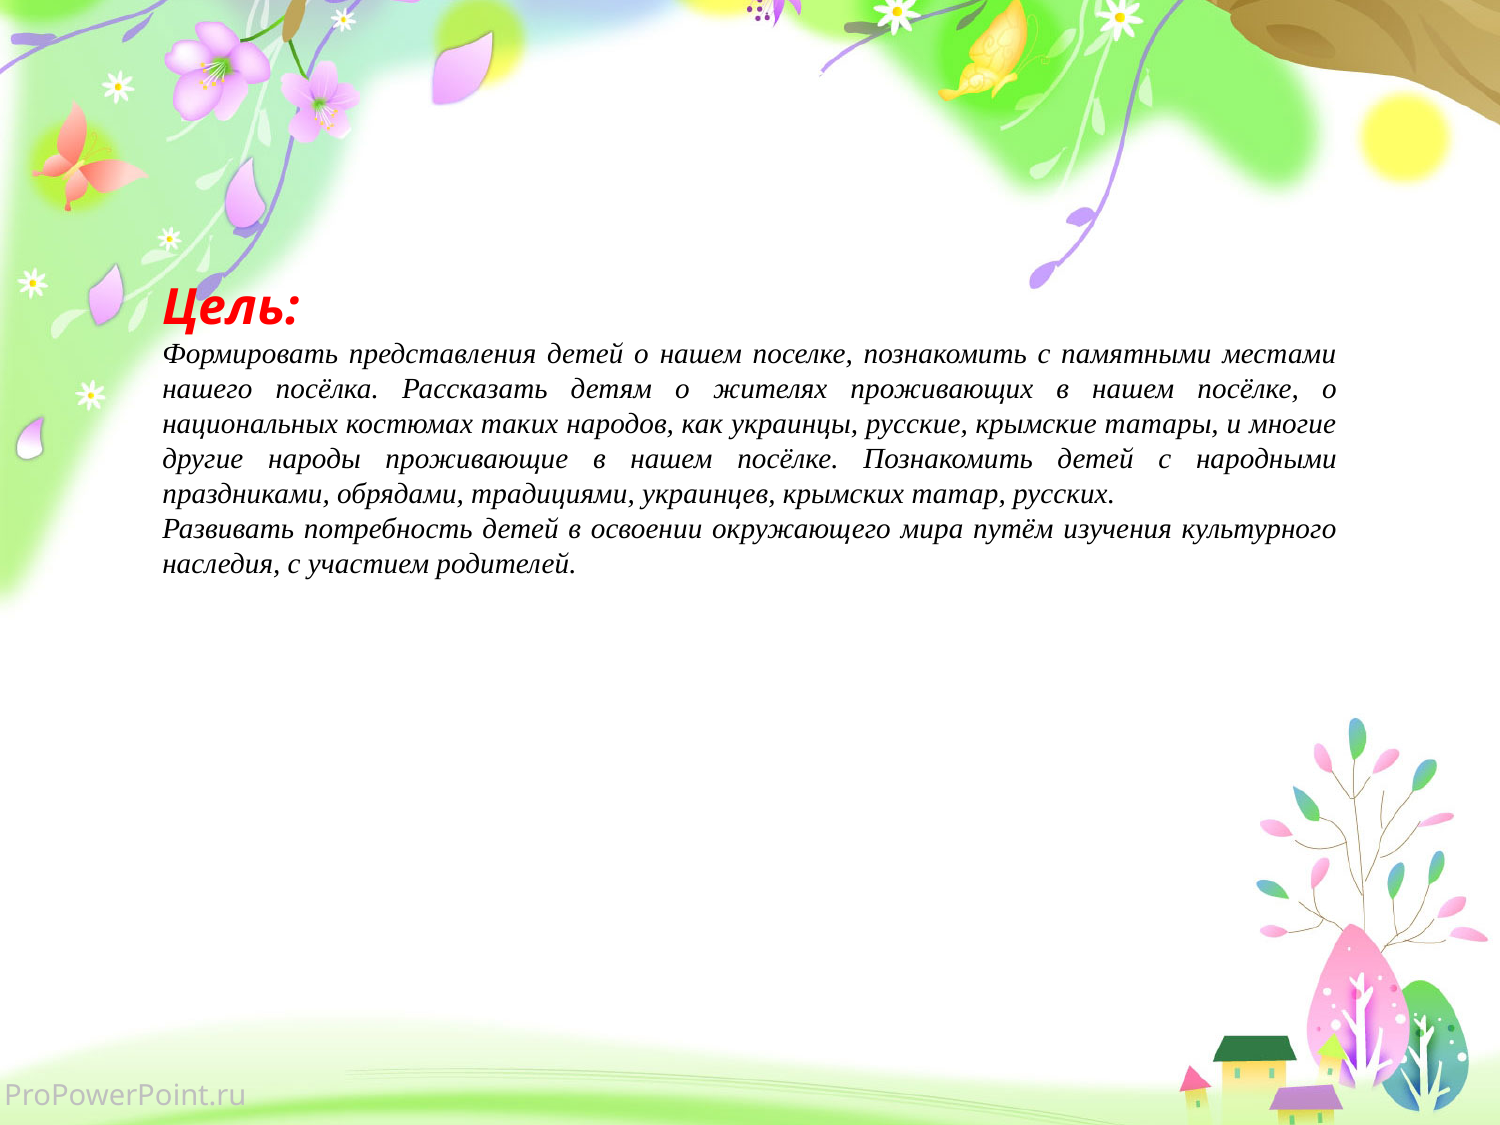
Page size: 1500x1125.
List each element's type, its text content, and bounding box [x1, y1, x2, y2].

picture [0, 0, 1500, 1125]
text_box Цель: Формировать представления детей о нашем поселке, познакомить с памятными местами нашего посёлка. Рассказать детям о жителях проживающих в нашем посёлке, о национальных костюмах таких народов, как украинцы, русские, крымские татары, и многие другие народы проживающие в нашем посёлке. Познакомить детей с народными праздниками, обрядами, традициями, украинцев, крымских татар, русских. Развивать потребность детей в освоении окружающего мира путём изучения культурного наследия, с участием родителей. [147, 267, 1353, 587]
